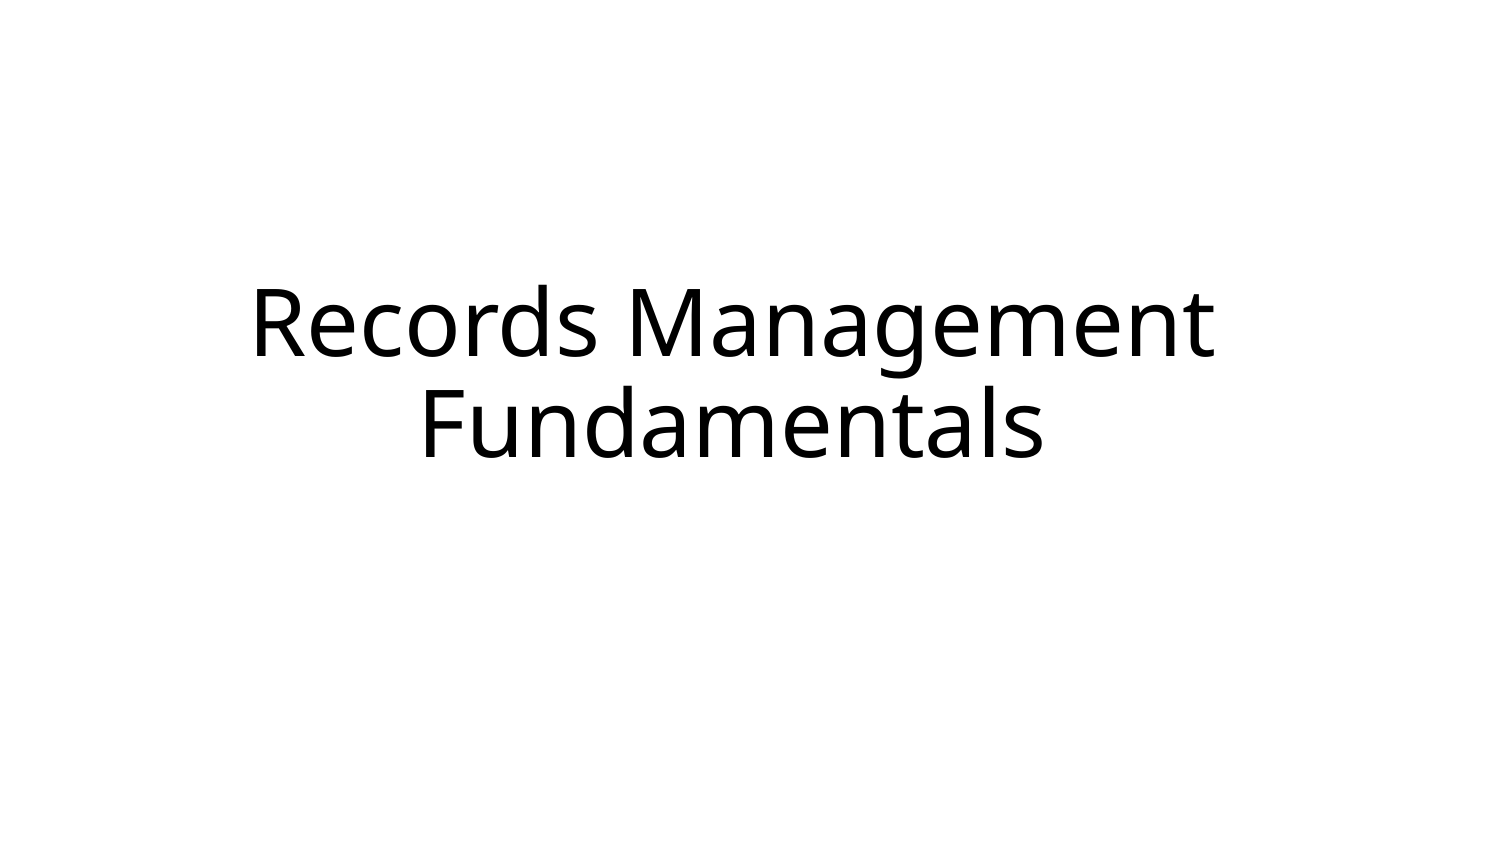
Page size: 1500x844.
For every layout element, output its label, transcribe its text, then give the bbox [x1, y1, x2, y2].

title Records Management Fundamentals [169, 199, 1295, 493]
